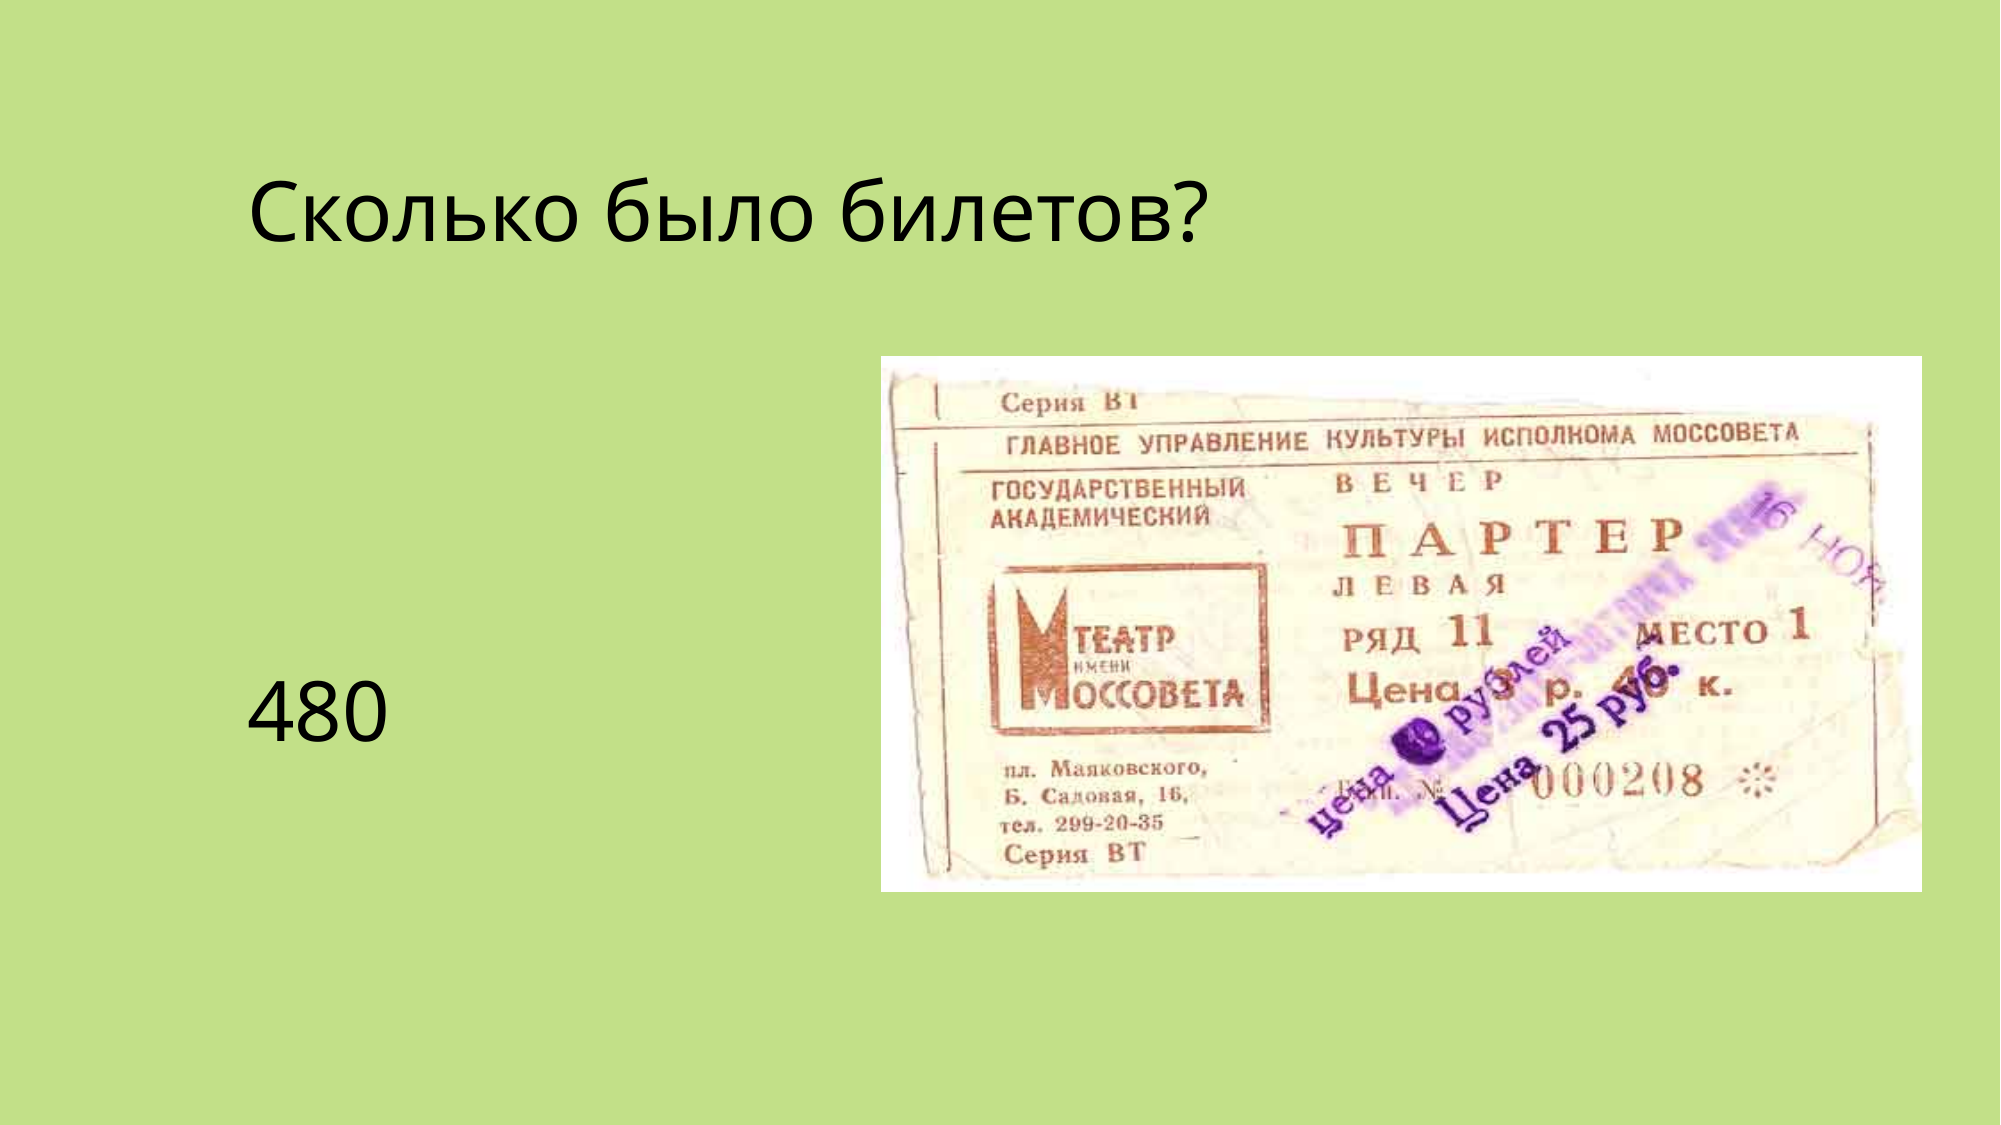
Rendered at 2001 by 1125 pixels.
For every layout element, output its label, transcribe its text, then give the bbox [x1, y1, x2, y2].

text_box Сколько было билетов? 480 [232, 151, 1429, 766]
picture [881, 356, 1922, 892]
